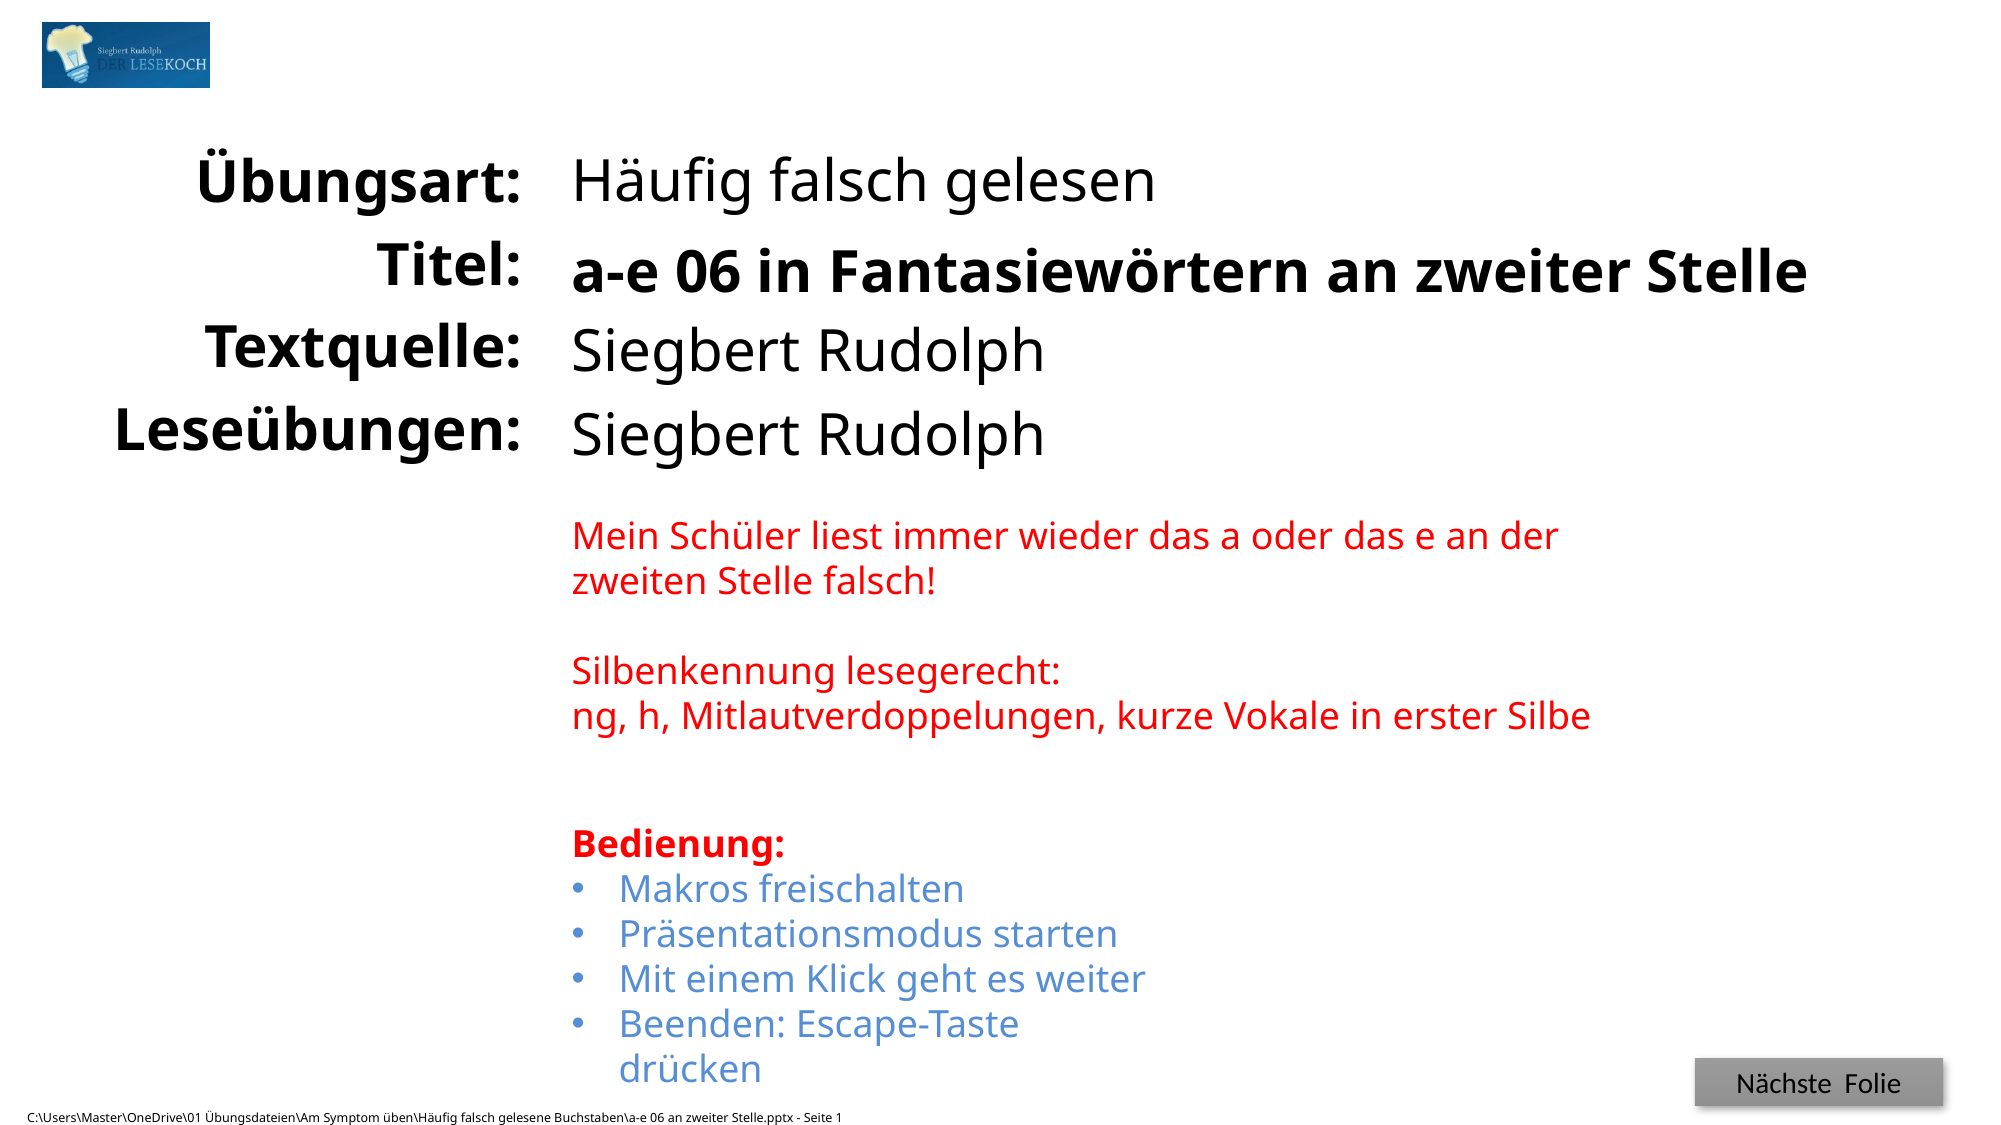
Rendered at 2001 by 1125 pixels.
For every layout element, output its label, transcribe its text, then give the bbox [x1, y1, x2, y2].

picture [42, 22, 210, 88]
title Häufig falsch gelesen [556, 136, 2000, 222]
text_box C:\Users\Master\OneDrive\01 Übungsdateien\Am Symptom üben\Häufig falsch gelesene Buchstaben\a-e 06 an zweiter Stelle.pptx - Seite 1 [12, 1102, 858, 1125]
text_box Mein Schüler liest immer wieder das a oder das e an der zweiten Stelle falsch! Silbenkennung lesegerecht: ng, h, Mitlautverdoppelungen, kurze Vokale in erster Silbe [556, 504, 1692, 745]
subtitle a-e 06 in Fantasiewörtern an zweiter Stelle [556, 227, 2000, 313]
